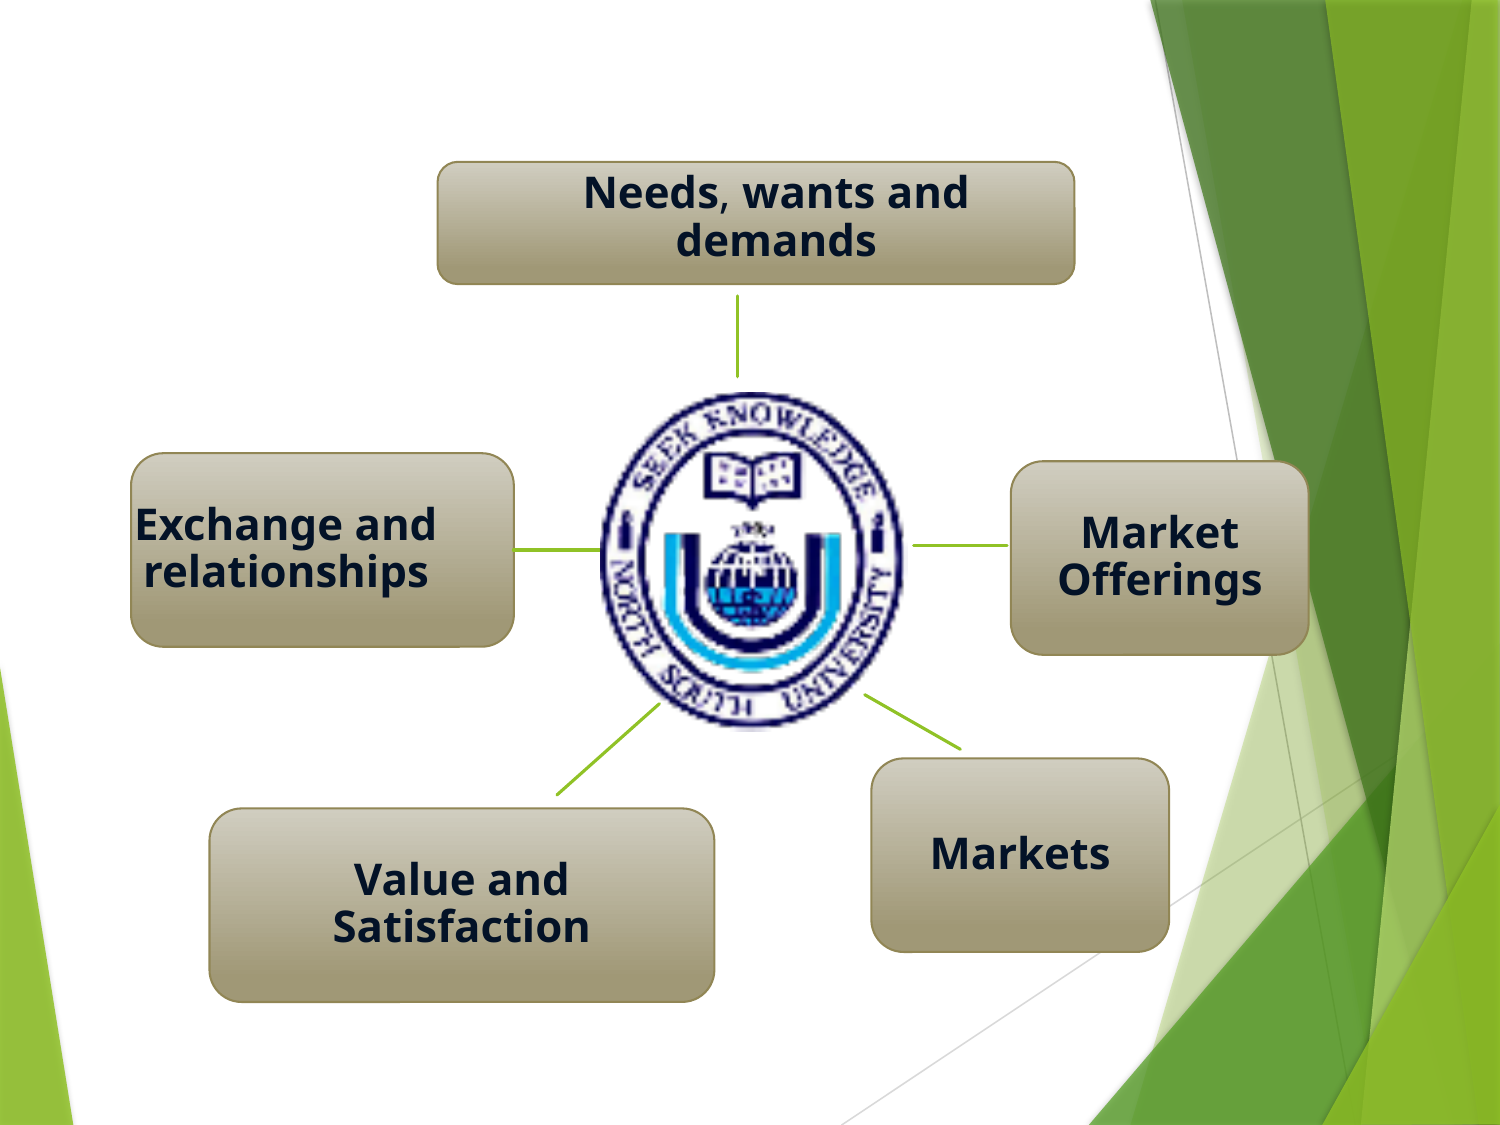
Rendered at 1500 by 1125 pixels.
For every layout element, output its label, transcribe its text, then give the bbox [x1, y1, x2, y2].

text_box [556, 703, 660, 796]
title marketplace and customer needs [198, 0, 1500, 113]
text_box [864, 694, 961, 750]
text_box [208, 807, 715, 1003]
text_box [437, 161, 1075, 285]
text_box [82, 452, 515, 648]
picture [599, 391, 909, 732]
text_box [870, 757, 1170, 953]
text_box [1010, 460, 1310, 656]
